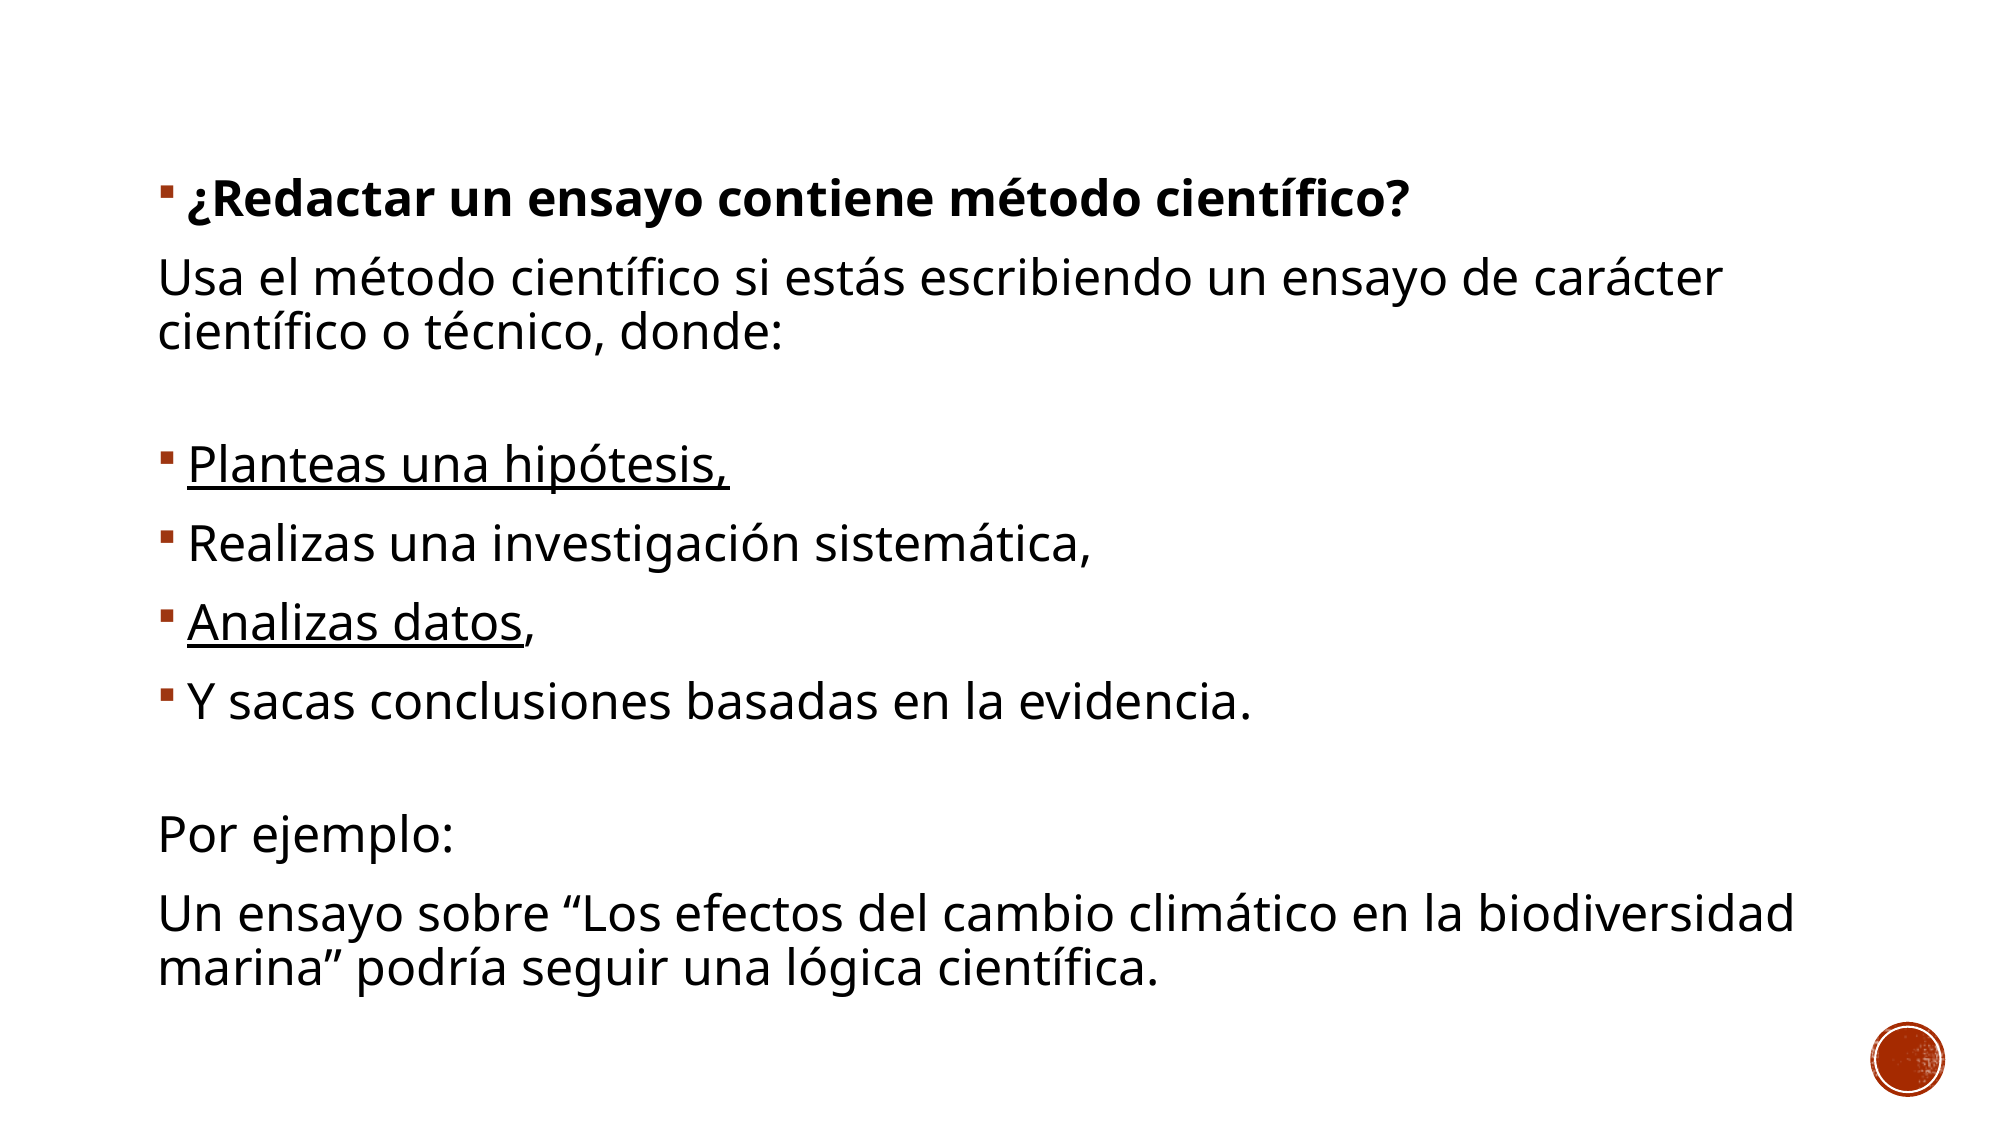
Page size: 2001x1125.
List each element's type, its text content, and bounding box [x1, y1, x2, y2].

list ¿Redactar un ensayo contiene método científico? Usa el método científico si estás escribiendo un ensayo de carácter científico o técnico, donde: Planteas una hipótesis, Realizas una investigación sistemática, Analizas datos, Y sacas conclusiones basadas en la evidencia. Por ejemplo: Un ensayo sobre “Los efectos del cambio climático en la biodiversidad marina” podría seguir una lógica científica. [142, 165, 1868, 950]
